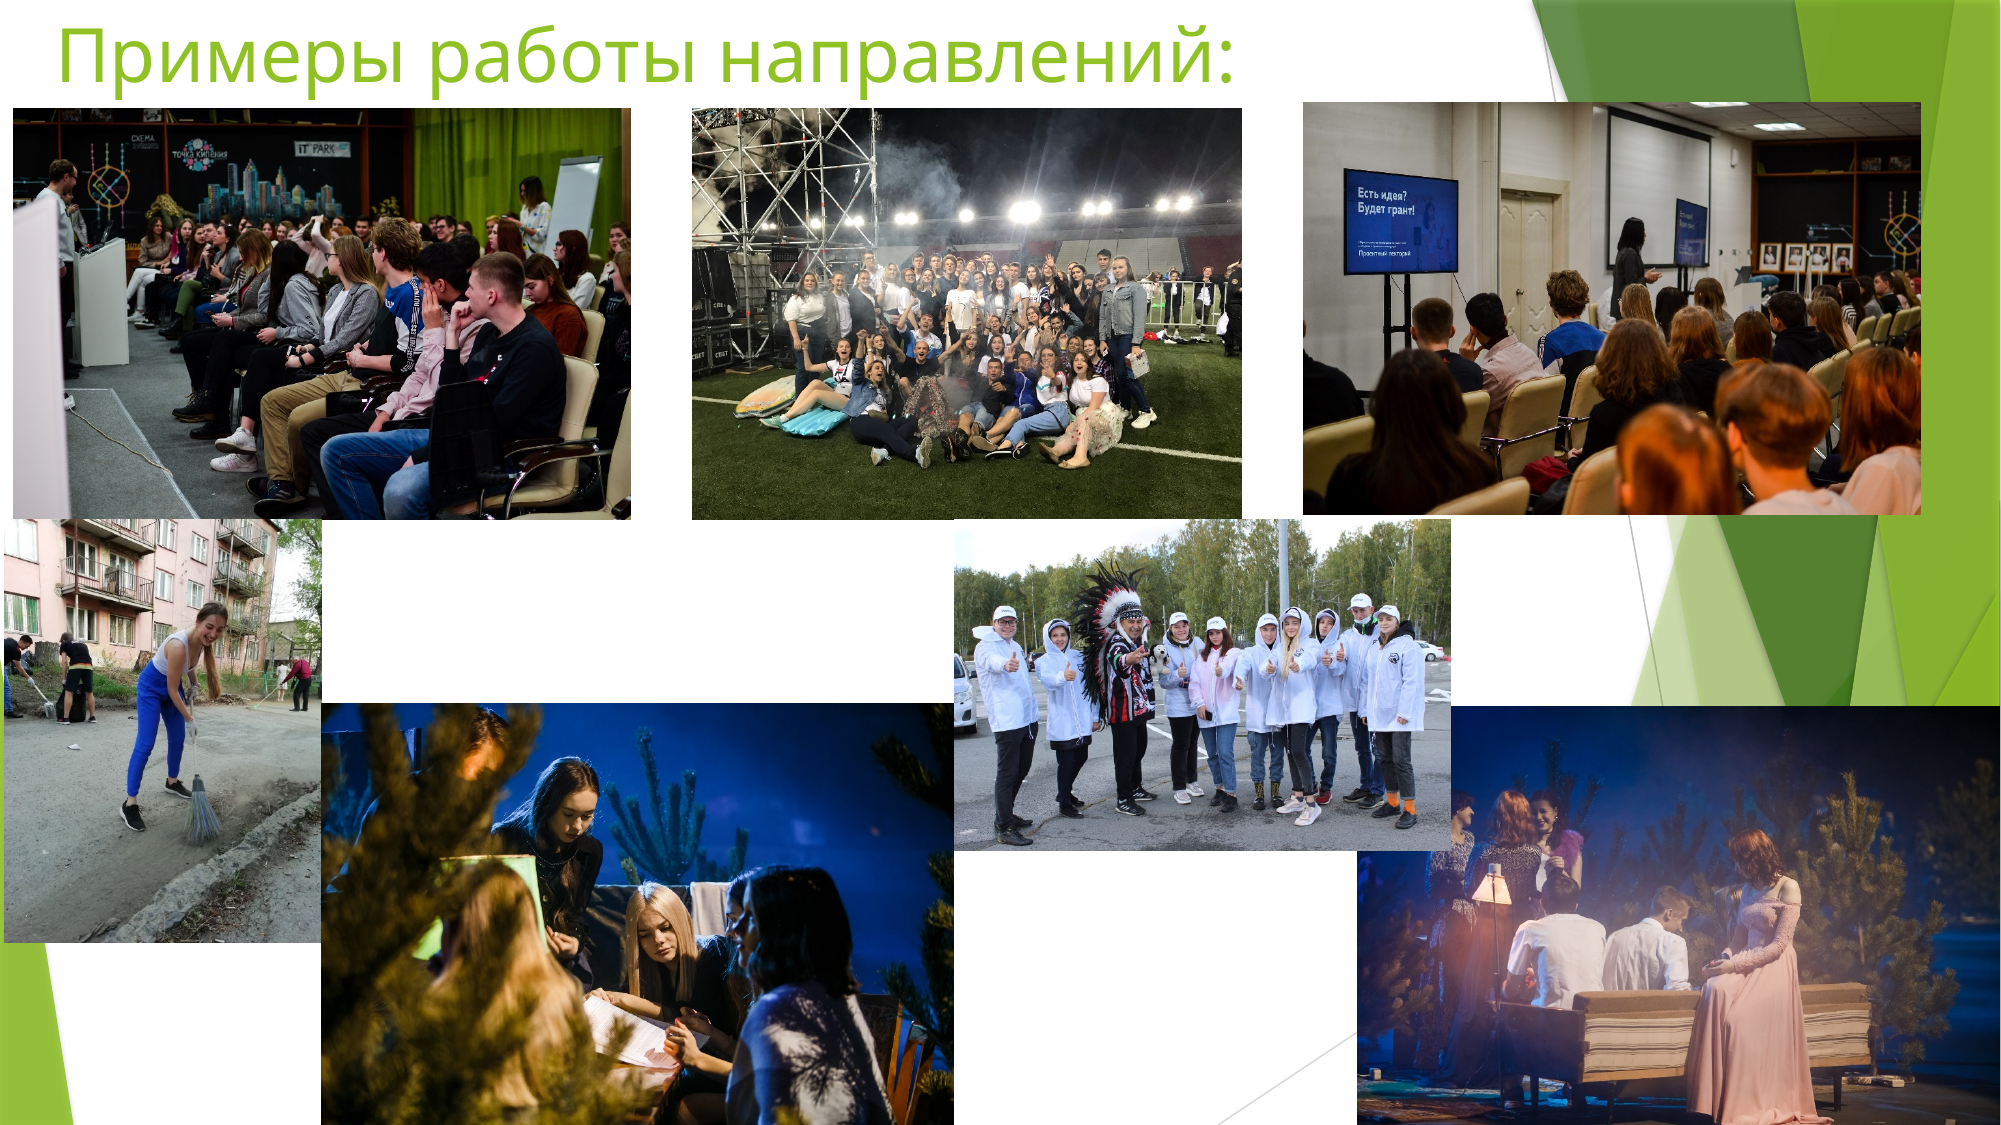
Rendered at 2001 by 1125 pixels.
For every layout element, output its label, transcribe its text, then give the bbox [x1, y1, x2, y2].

picture [4, 107, 2000, 1125]
title Примеры работы направлений: [40, 0, 1451, 217]
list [12, 107, 631, 521]
picture [1303, 102, 1922, 515]
